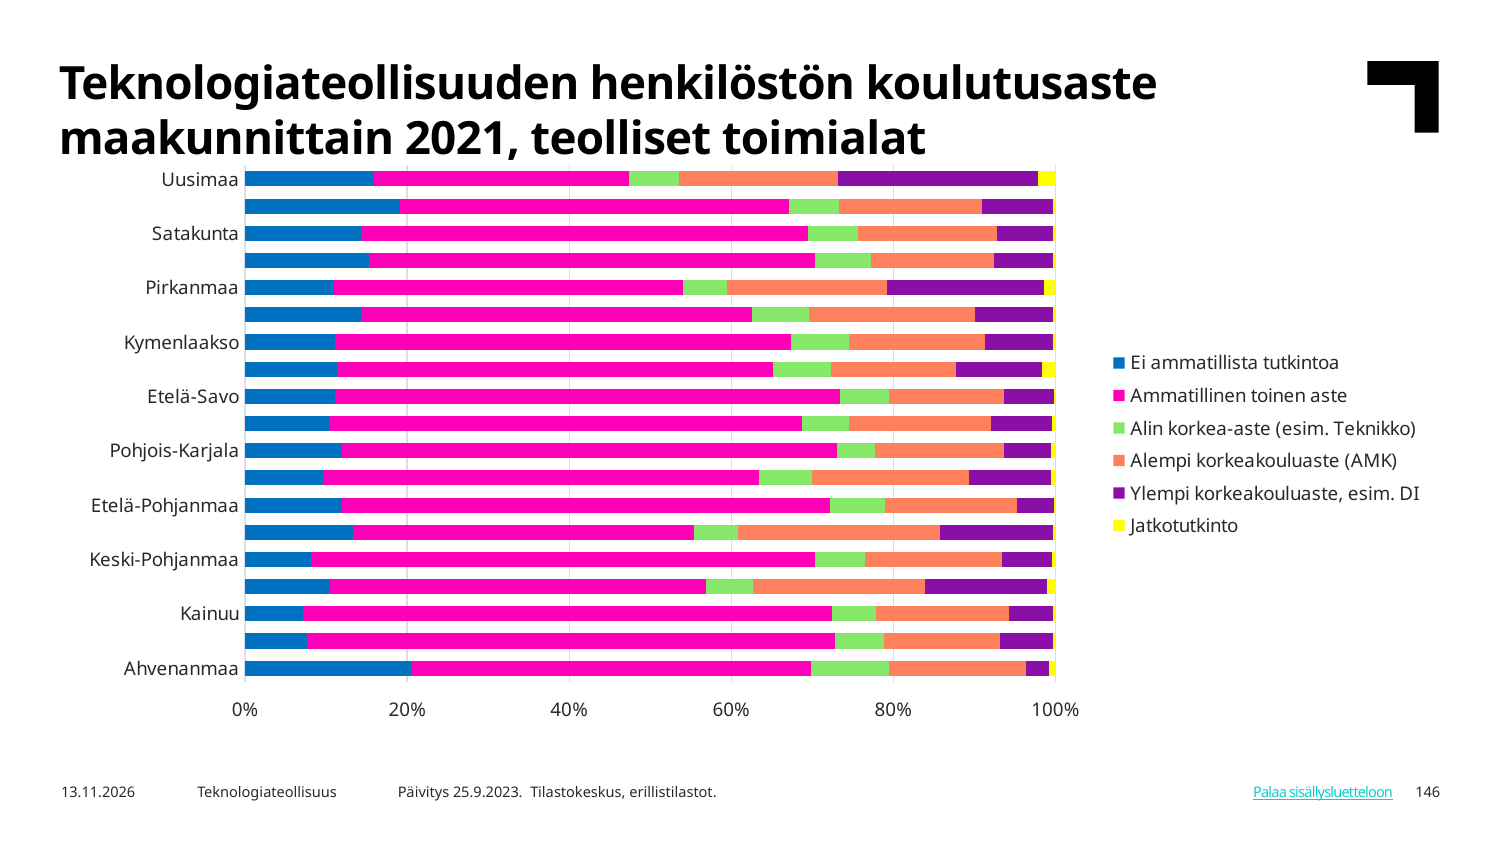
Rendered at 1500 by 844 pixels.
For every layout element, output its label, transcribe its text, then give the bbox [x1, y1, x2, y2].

slide_number 146 [1313, 775, 1456, 803]
chart [61, 153, 1439, 735]
text_box Palaa sisällysluetteloon [1247, 777, 1431, 809]
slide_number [46, 775, 182, 803]
list Päivitys 25.9.2023. Tilastokeskus, erillistilastot. [382, 775, 871, 803]
list Teknologiateollisuuden henkilöstön koulutusaste maakunnittain 2021, teolliset toimialat [41, 46, 1436, 127]
footer Teknologiateollisuus [182, 775, 382, 803]
